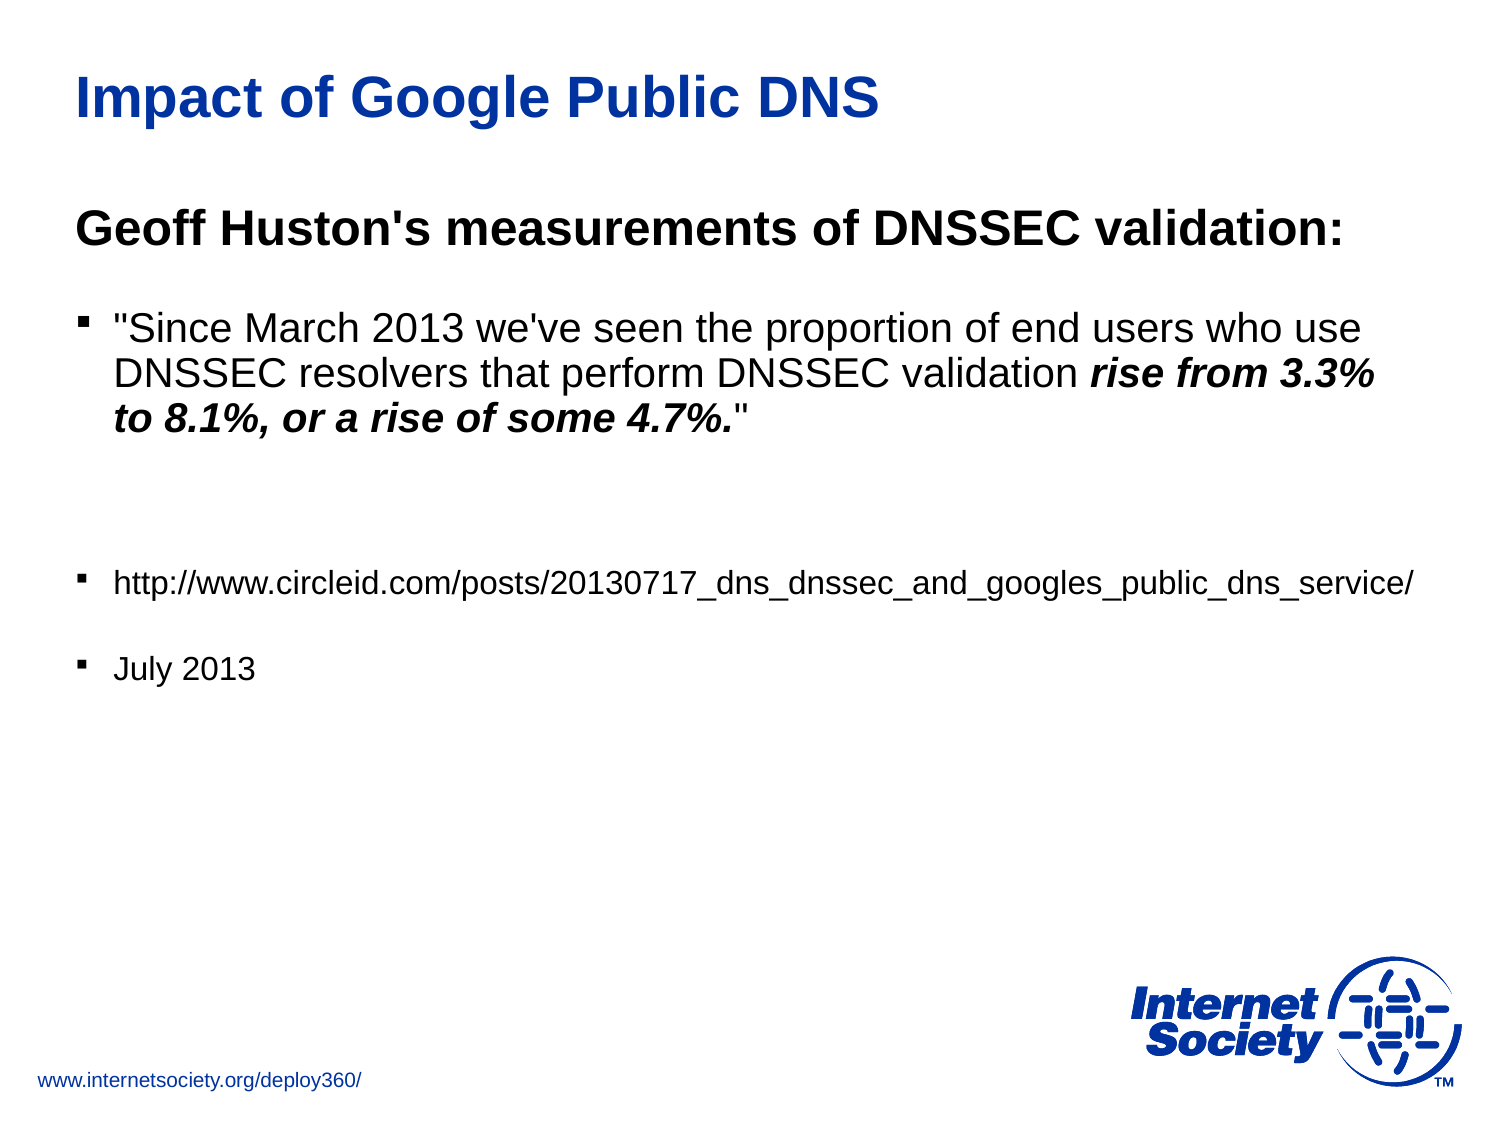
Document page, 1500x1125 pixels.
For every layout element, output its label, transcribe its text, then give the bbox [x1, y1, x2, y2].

list Geoff Huston's measurements of DNSSEC validation: "Since March 2013 we've seen the proportion of end users who use DNSSEC resolvers that perform DNSSEC validation rise from 3.3% to 8.1%, or a rise of some 4.7%." http://www.circleid.com/posts/20130717_dns_dnssec_and_googles_public_dns_service/ July 2013 [37, 187, 1463, 995]
title Impact of Google Public DNS [37, 36, 1463, 187]
